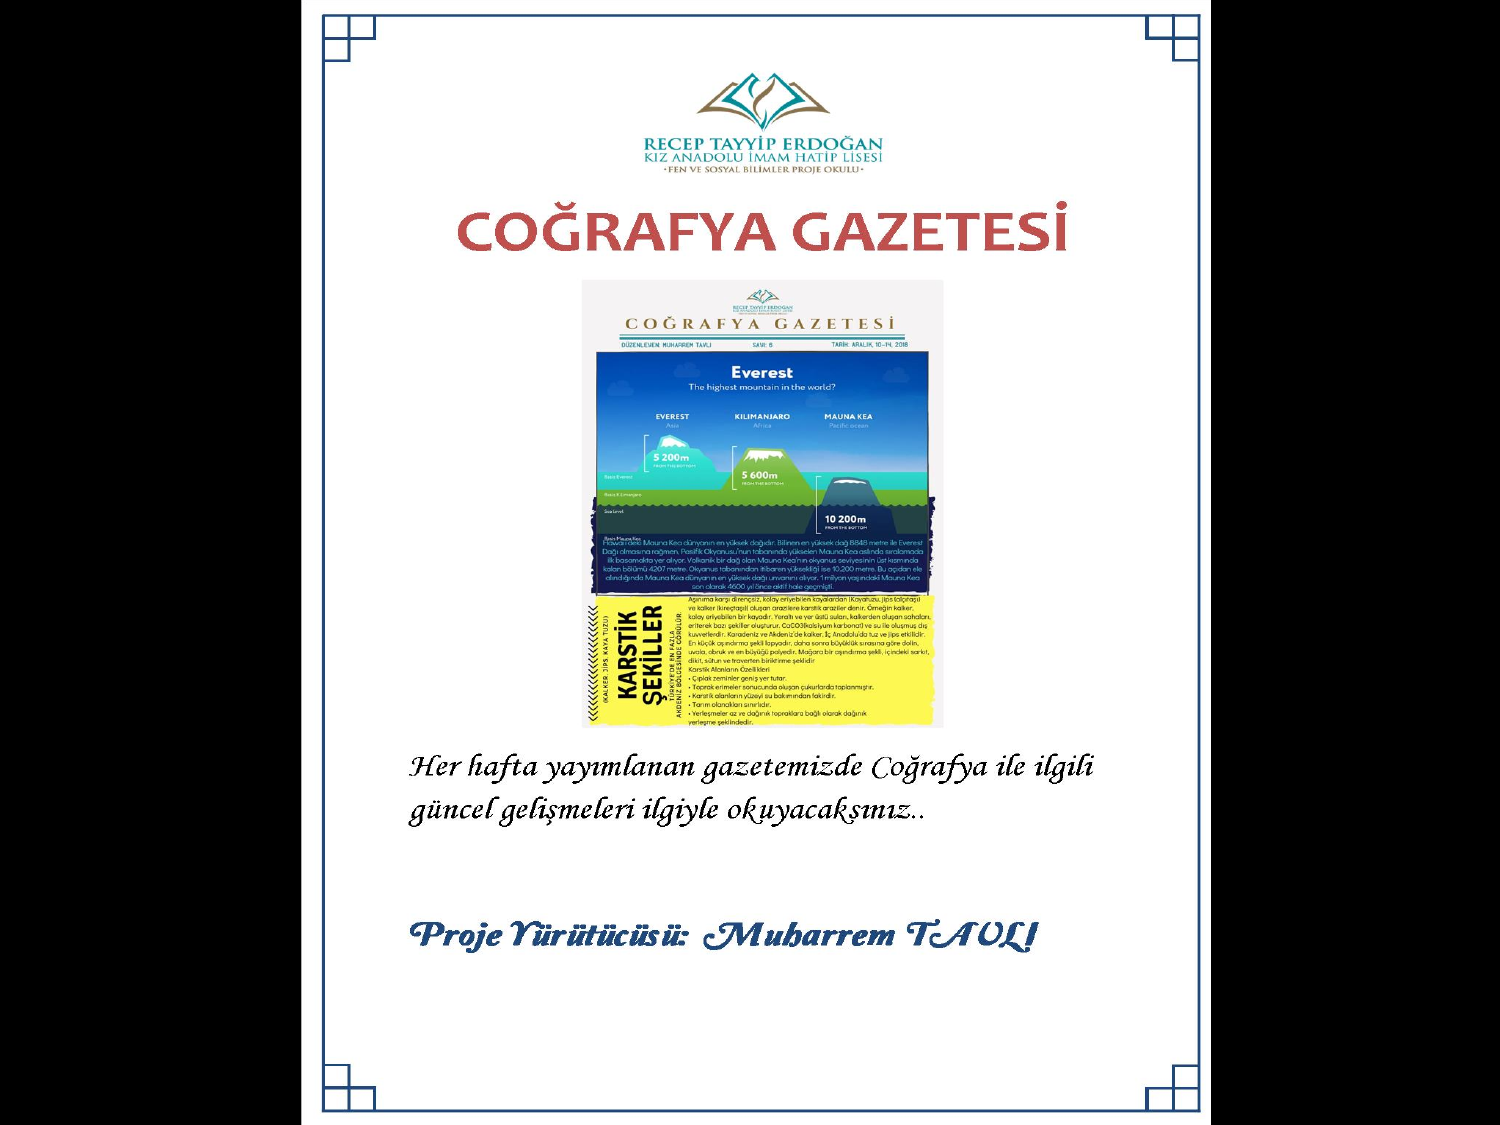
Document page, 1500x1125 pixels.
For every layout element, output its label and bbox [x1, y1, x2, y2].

picture [300, 0, 1211, 1125]
